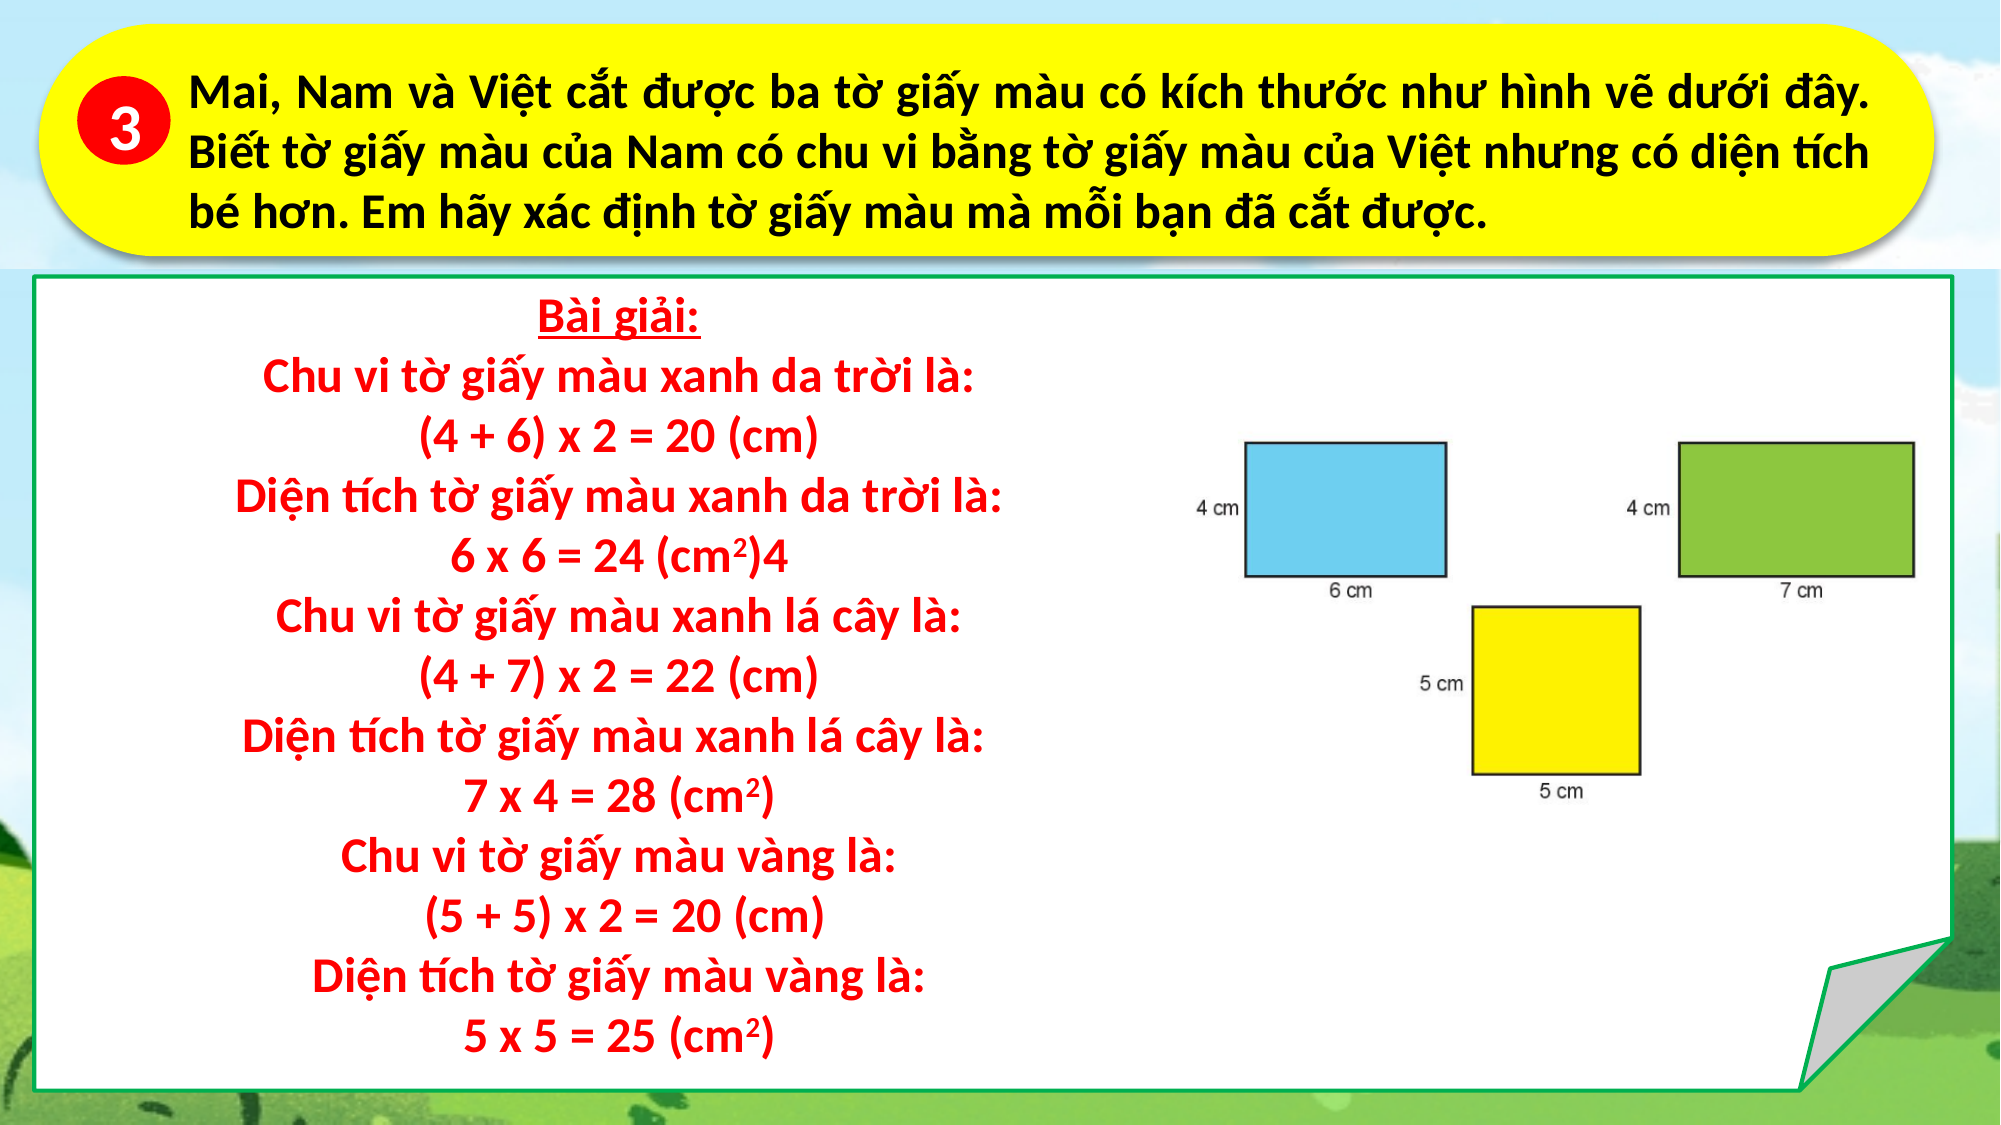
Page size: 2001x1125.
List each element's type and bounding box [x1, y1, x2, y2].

text_box [0, 0, 2000, 1125]
text_box [79, 70, 169, 172]
picture [1178, 415, 1933, 810]
